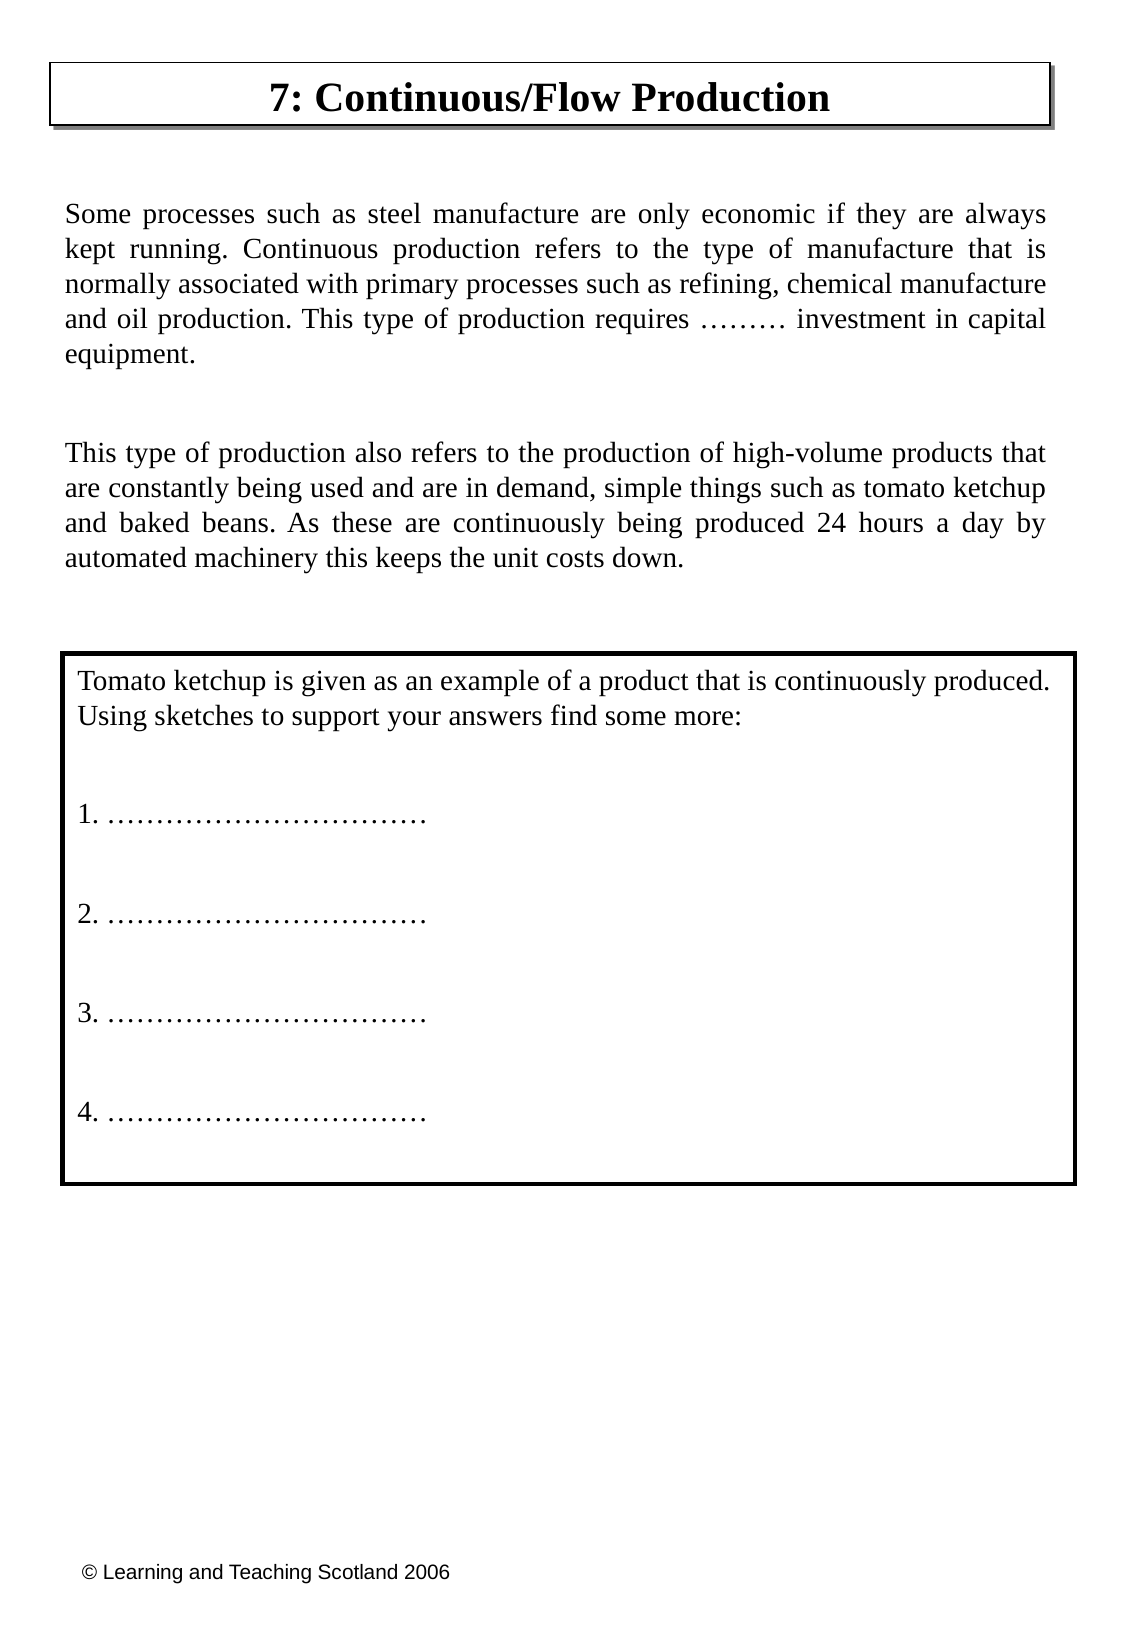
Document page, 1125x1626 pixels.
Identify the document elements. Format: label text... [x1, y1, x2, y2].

text_box Some processes such as steel manufacture are only economic if they are always kept running. Continuous production refers to the type of manufacture that is normally associated with primary processes such as refining, chemical manufacture and oil production. This type of production requires ……… investment in capital equipment. This type of production also refers to the production of high-volume products that are constantly being used and are in demand, simple things such as tomato ketchup and baked beans. As these are continuously being produced 24 hours a day by automated machinery this keeps the unit costs down. [50, 187, 1063, 581]
text_box [50, 62, 99, 125]
text_box Tomato ketchup is given as an example of a product that is continuously produced. Using sketches to support your answers find some more: 1. …………………………… 2. …………………………… 3. …………………………… 4. …………………………… [62, 653, 1075, 1184]
footer © Learning and Teaching Scotland 2006 [64, 1551, 469, 1605]
text_box 7: Continuous/Flow Production [99, 62, 1000, 128]
text_box [1000, 62, 1050, 125]
